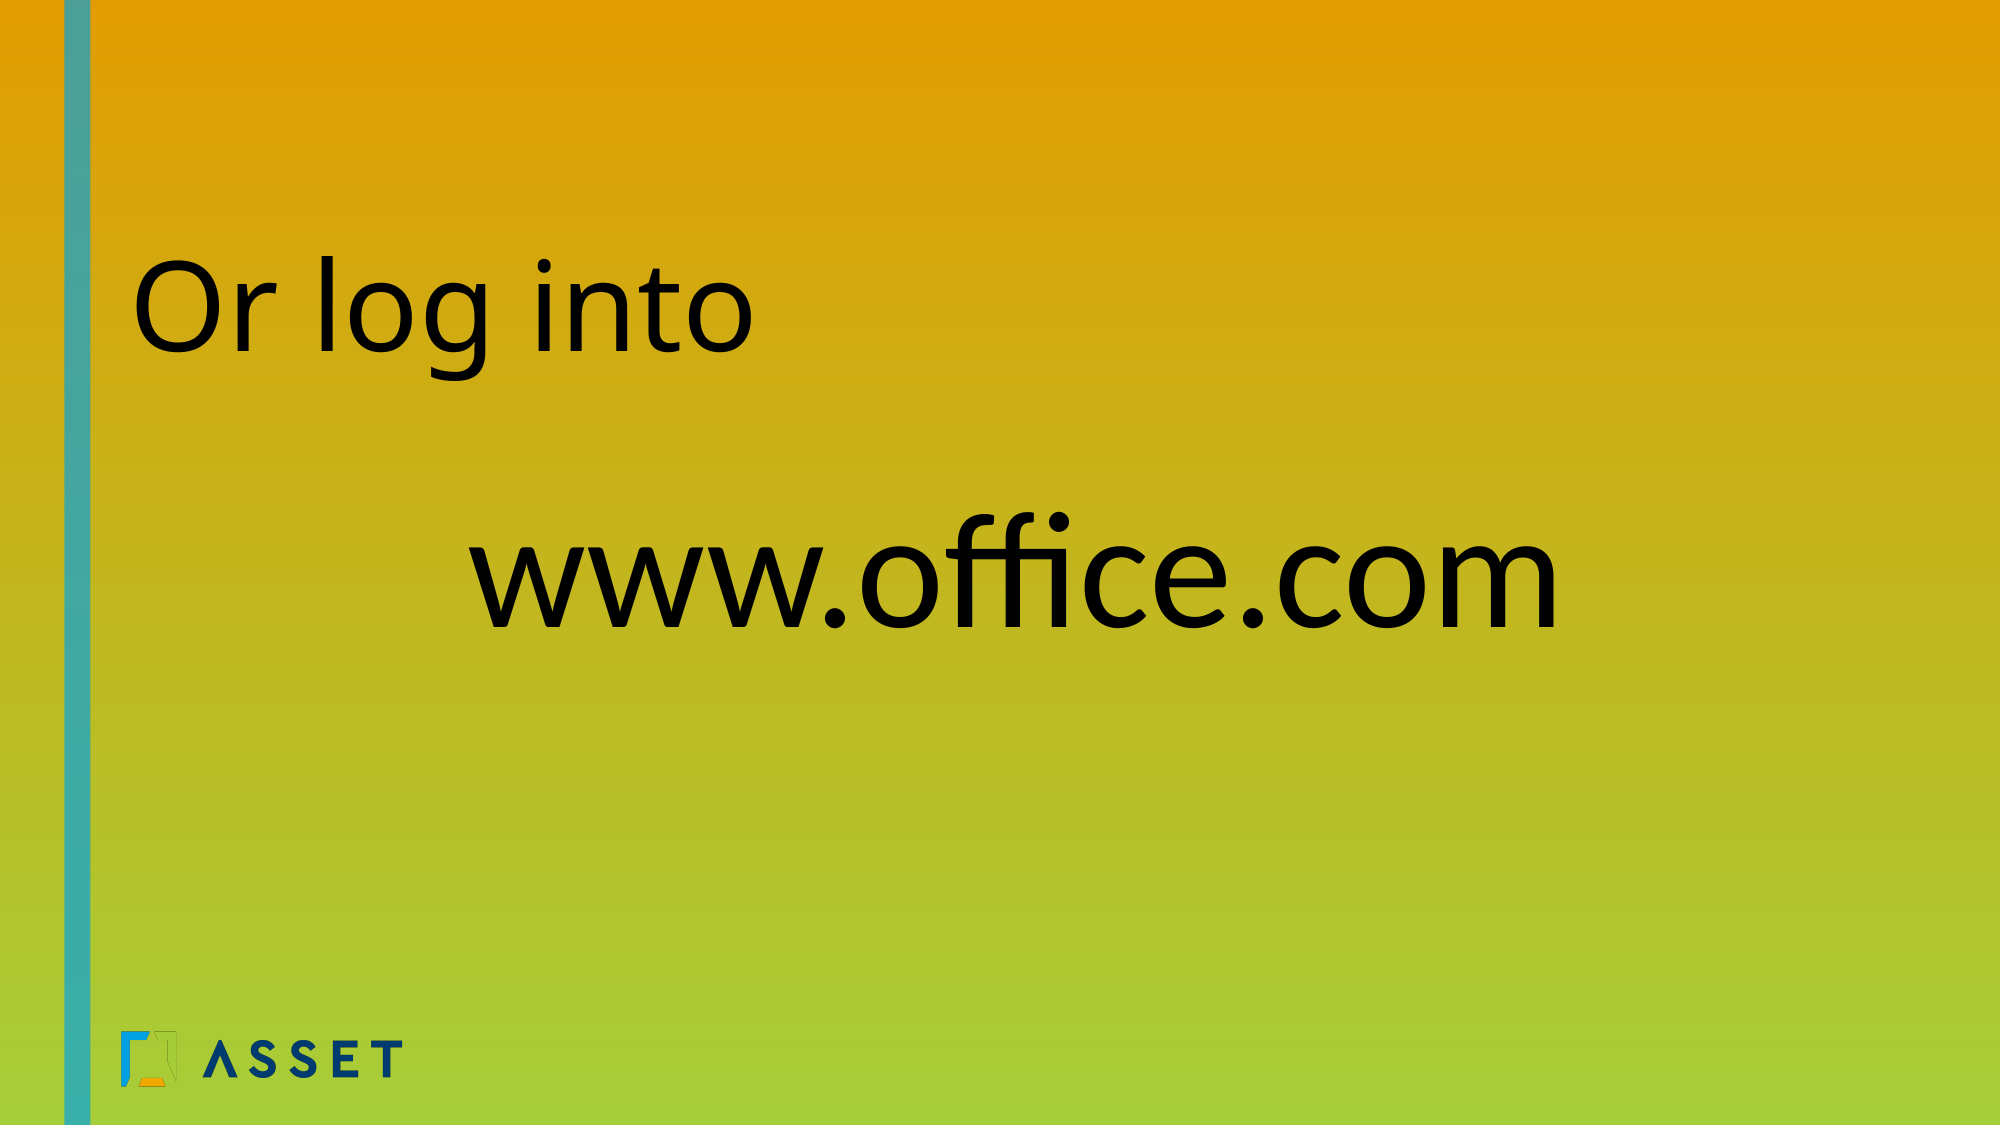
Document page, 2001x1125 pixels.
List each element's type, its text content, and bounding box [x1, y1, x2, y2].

text_box [63, 0, 91, 1125]
picture [119, 1029, 405, 1089]
title Or log into [114, 189, 1615, 387]
text_box www.office.com [452, 453, 1679, 669]
